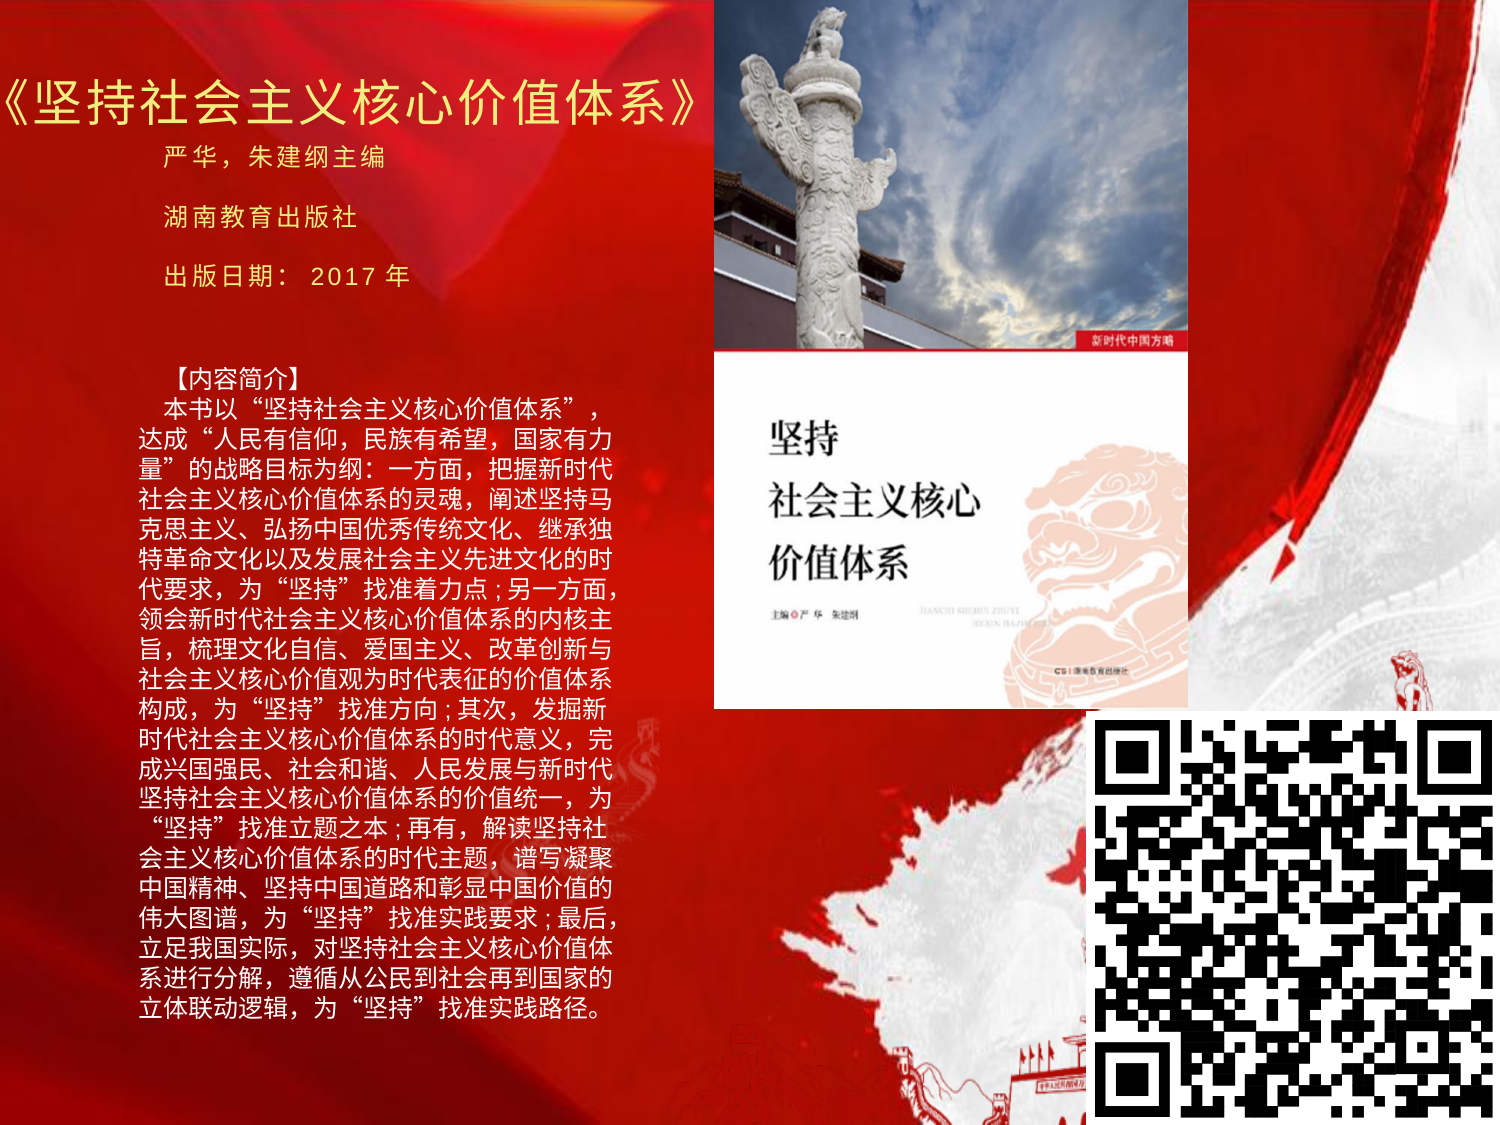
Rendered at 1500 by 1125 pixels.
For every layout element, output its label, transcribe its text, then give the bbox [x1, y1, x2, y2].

text_box 【内容简介】 本书以“坚持社会主义核心价值体系”，达成“人民有信仰，民族有希望，国家有力量”的战略目标为纲：一方面，把握新时代社会主义核心价值体系的灵魂，阐述坚持马克思主义、弘扬中国优秀传统文化、继承独特革命文化以及发展社会主义先进文化的时代要求，为“坚持”找准着力点;另一方面，领会新时代社会主义核心价值体系的内核主旨，梳理文化自信、爱国主义、改革创新与社会主义核心价值观为时代表征的价值体系构成，为“坚持”找准方向;其次，发掘新时代社会主义核心价值体系的时代意义，完成兴国强民、社会和谐、人民发展与新时代坚持社会主义核心价值体系的价值统一，为“坚持”找准立题之本;再有，解读坚持社会主义核心价值体系的时代主题，谱写凝聚中国精神、坚持中国道路和彰显中国价值的伟大图谱，为“坚持”找准实践要求;最后，立足我国实际，对坚持社会主义核心价值体系进行分解，遵循从公民到社会再到国家的立体联动逻辑，为“坚持”找准实践路径。 [123, 326, 645, 1060]
picture [0, 0, 1500, 1125]
list 严华，朱建纲主编 湖南教育出版社 出版日期：2017年 [149, 124, 575, 301]
list 《坚持社会主义核心价值体系》 [0, 47, 714, 138]
